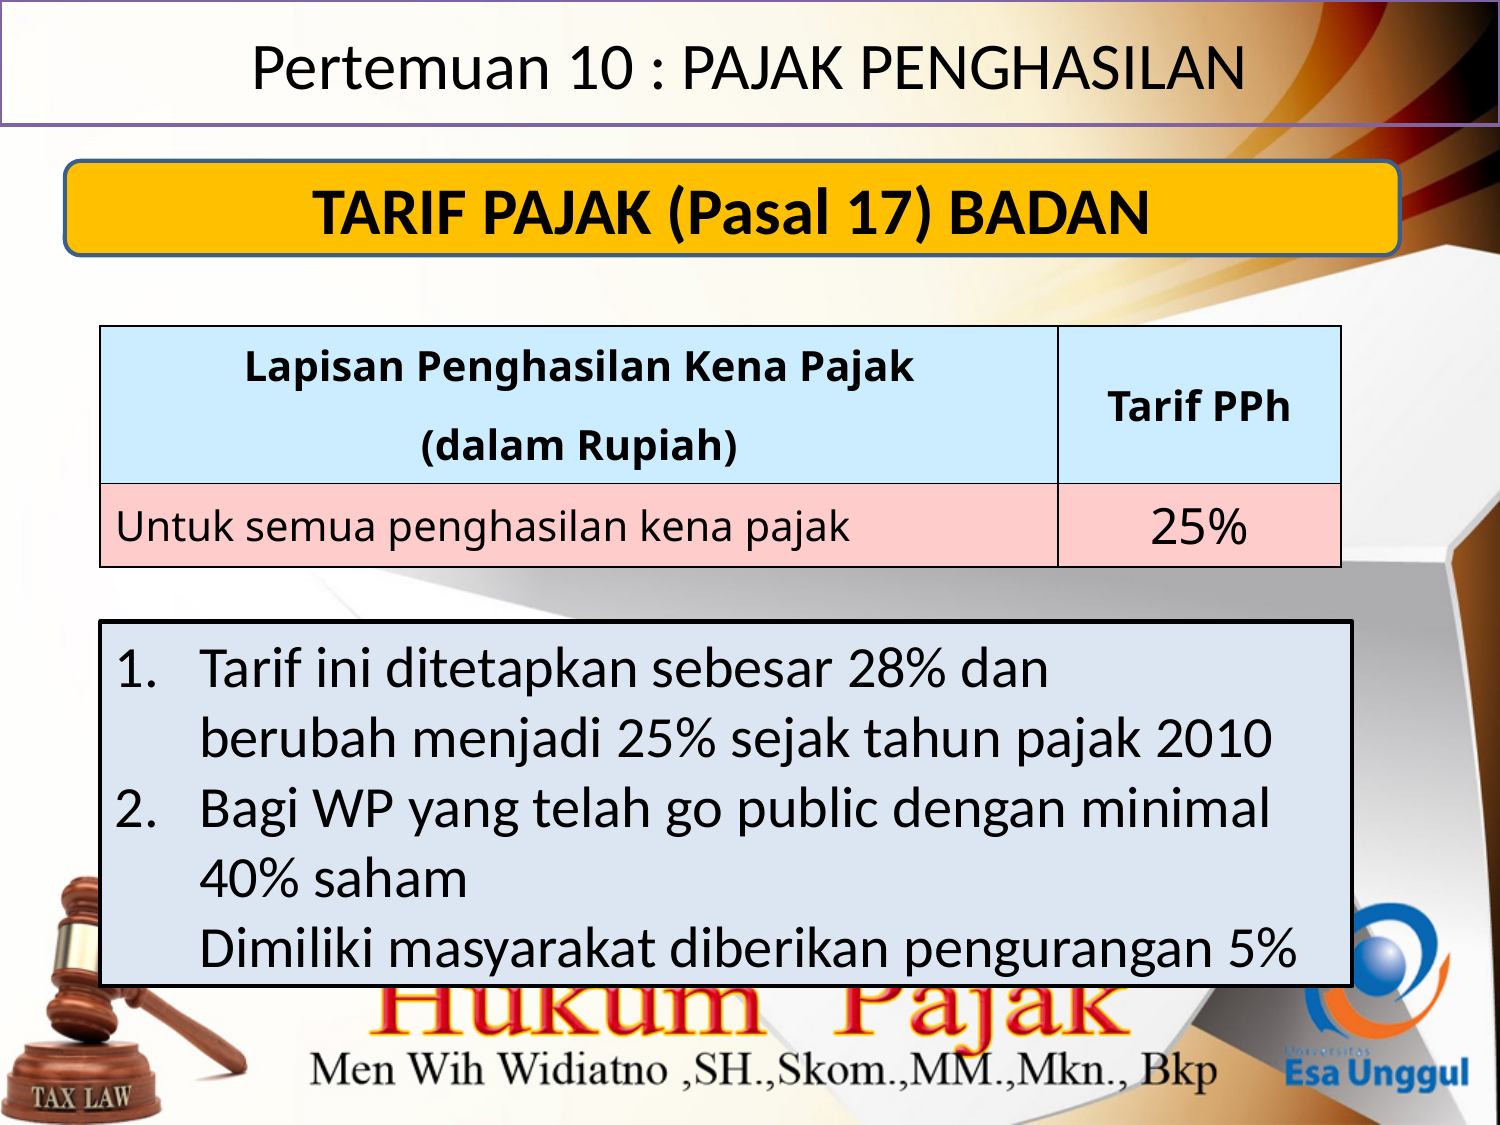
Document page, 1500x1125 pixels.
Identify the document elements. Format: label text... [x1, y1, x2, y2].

text_box Tarif ini ditetapkan sebesar 28% dan berubah menjadi 25% sejak tahun pajak 2010 Bagi WP yang telah go public dengan minimal 40% saham Dimiliki masyarakat diberikan pengurangan 5% [98, 619, 1354, 988]
table_header Tarif PPh [1059, 327, 1340, 483]
picture [0, 127, 1500, 1125]
text_box TARIF PAJAK (Pasal 17) BADAN [62, 158, 1402, 258]
table_cell 25% [1059, 484, 1340, 566]
table_cell (dalam Rupiah) [101, 405, 1057, 483]
table_cell Untuk semua penghasilan kena pajak [101, 484, 1057, 566]
title Pertemuan 10 : PAJAK PENGHASILAN [0, 0, 1500, 127]
table_header Lapisan Penghasilan Kena Pajak [101, 327, 1057, 405]
